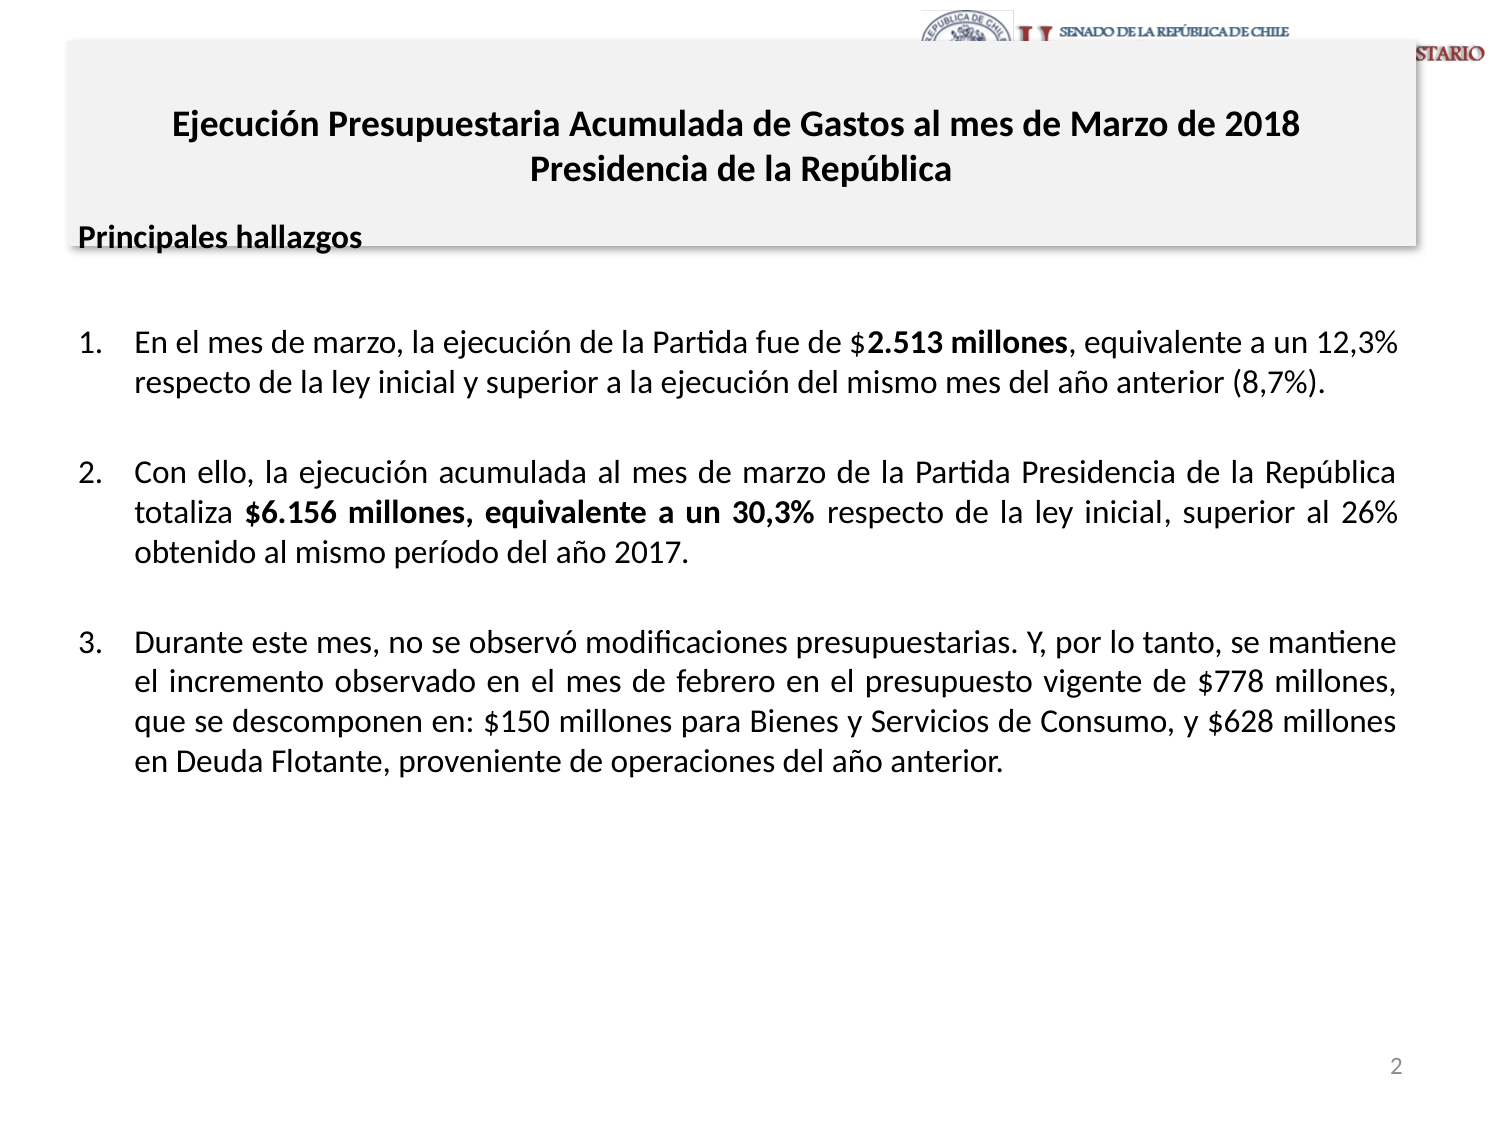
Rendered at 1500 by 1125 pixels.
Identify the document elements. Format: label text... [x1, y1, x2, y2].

title Ejecución Presupuestaria Acumulada de Gastos al mes de Marzo de 2018 Presidencia de la República [67, 41, 1415, 246]
slide_number 2 [1067, 1035, 1418, 1095]
text_box Principales hallazgos En el mes de marzo, la ejecución de la Partida fue de $2.513 millones, equivalente a un 12,3% respecto de la ley inicial y superior a la ejecución del mismo mes del año anterior (8,7%). Con ello, la ejecución acumulada al mes de marzo de la Partida Presidencia de la República totaliza $6.156 millones, equivalente a un 30,3% respecto de la ley inicial, superior al 26% obtenido al mismo período del año 2017. Durante este mes, no se observó modificaciones presupuestarias. Y, por lo tanto, se mantiene el incremento observado en el mes de febrero en el presupuesto vigente de $778 millones, que se descomponen en: $150 millones para Bienes y Servicios de Consumo, y $628 millones en Deuda Flotante, proveniente de operaciones del año anterior. [63, 208, 1414, 1083]
picture [921, 0, 1500, 113]
